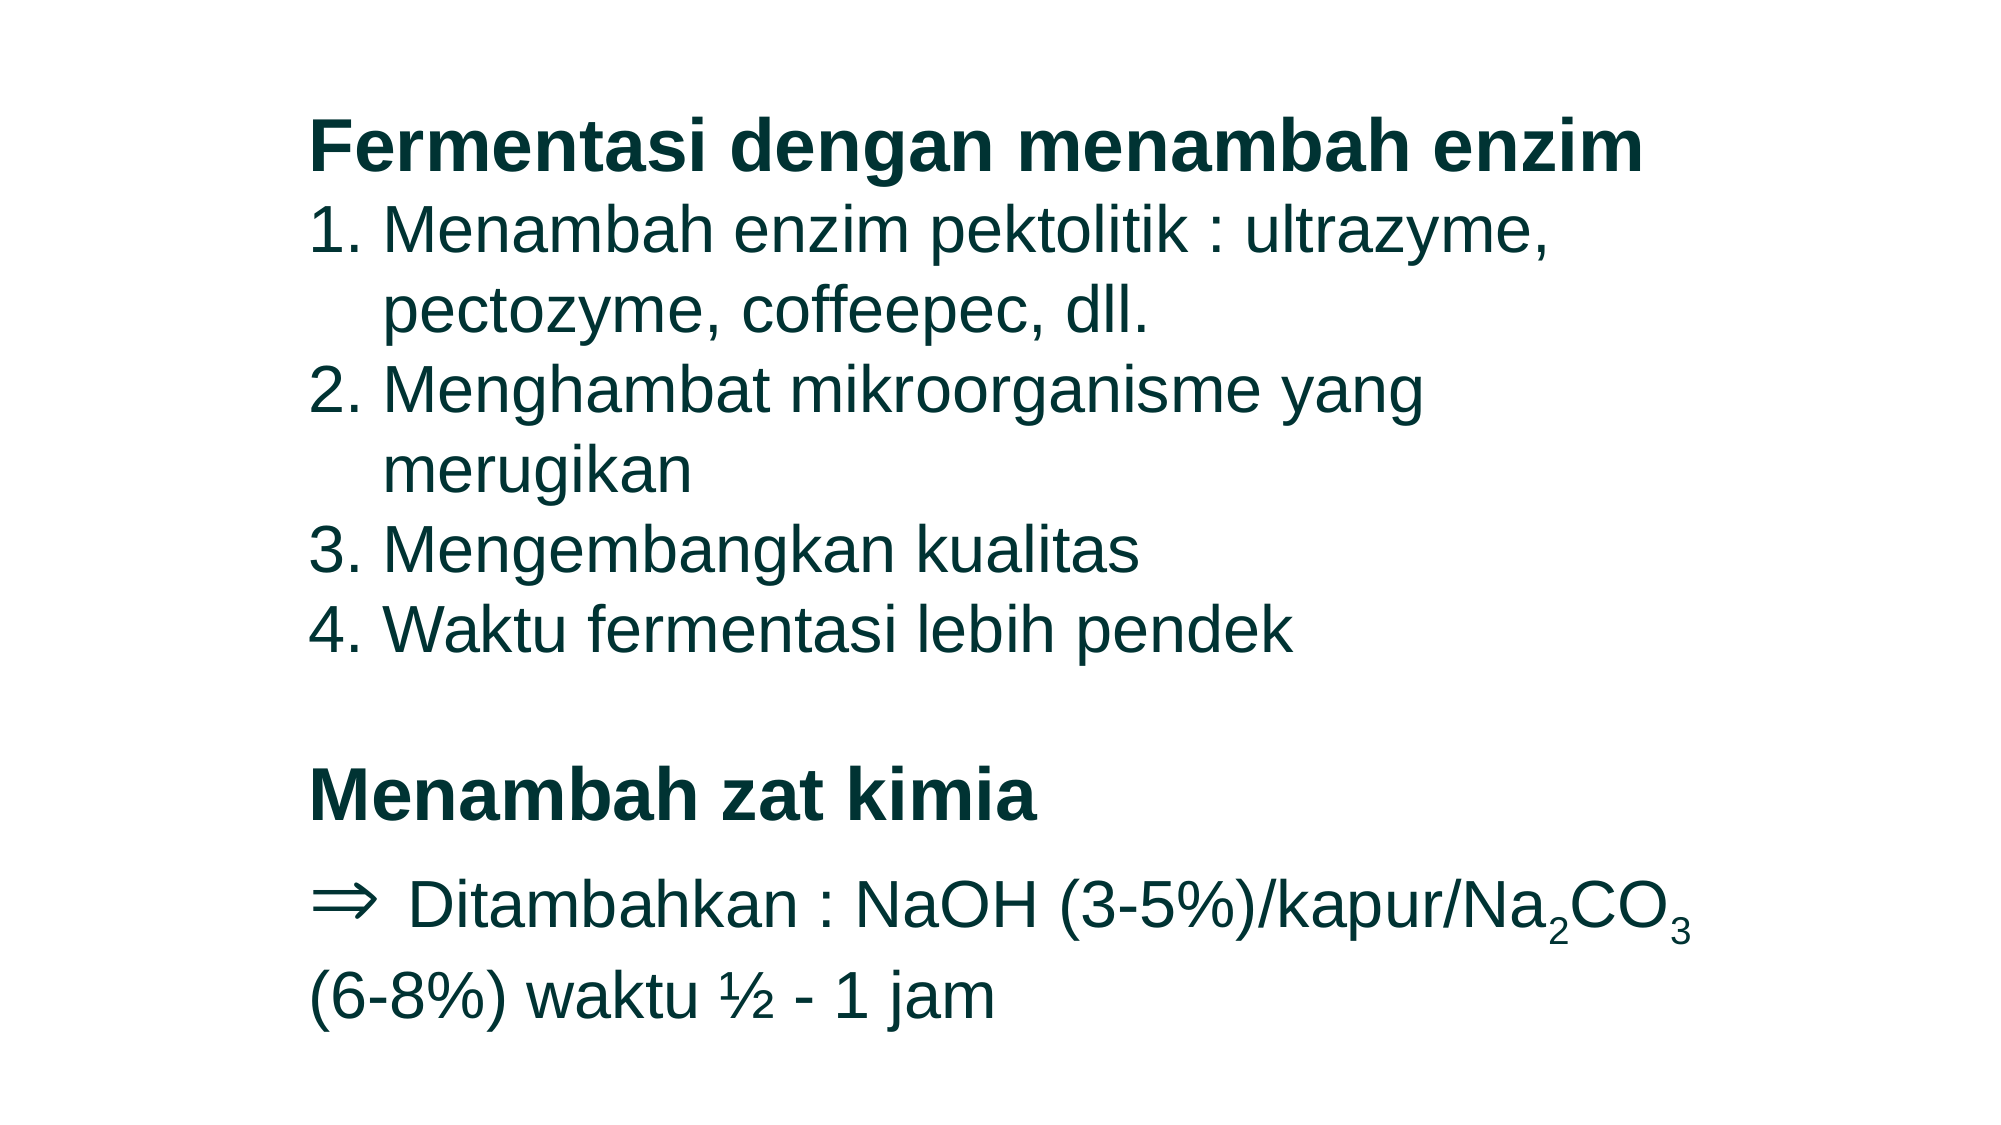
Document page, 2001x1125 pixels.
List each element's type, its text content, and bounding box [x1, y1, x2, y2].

title Fermentasi dengan menambah enzim 1. Menambah enzim pektolitik : ultrazyme, pectozyme, coffeepec, dll. 2. Menghambat mikroorganisme yang merugikan 3. Mengembangkan kualitas 4. Waktu fermentasi lebih pendek Menambah zat kimia  Ditambahkan : NaOH (3-5%)/kapur/Na2CO3 (6-8%) waktu ½ - 1 jam [279, 45, 1721, 1083]
